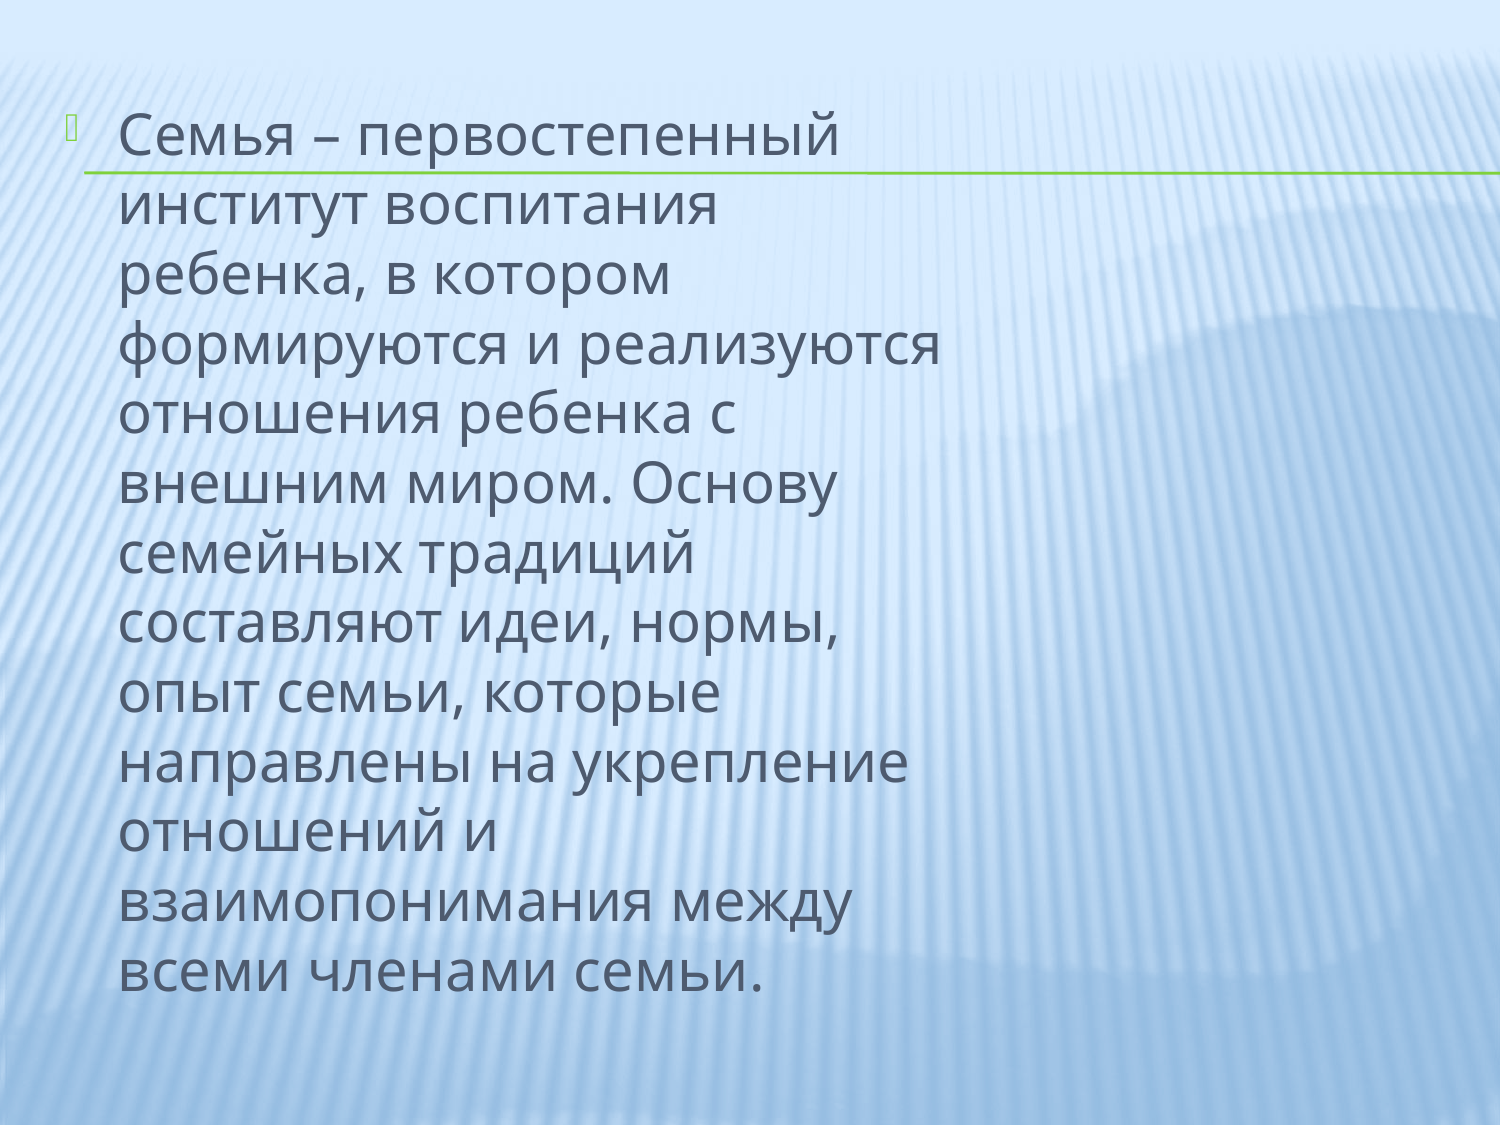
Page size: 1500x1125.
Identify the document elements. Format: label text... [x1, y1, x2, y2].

list Семья – первостепенный институт воспитания ребенка, в котором формируются и реализуются отношения ребенка с внешним миром. Основу семейных традиций составляют идеи, нормы, опыт семьи, которые направлены на укрепление отношений и взаимопонимания между всеми членами семьи. [50, 90, 963, 1024]
